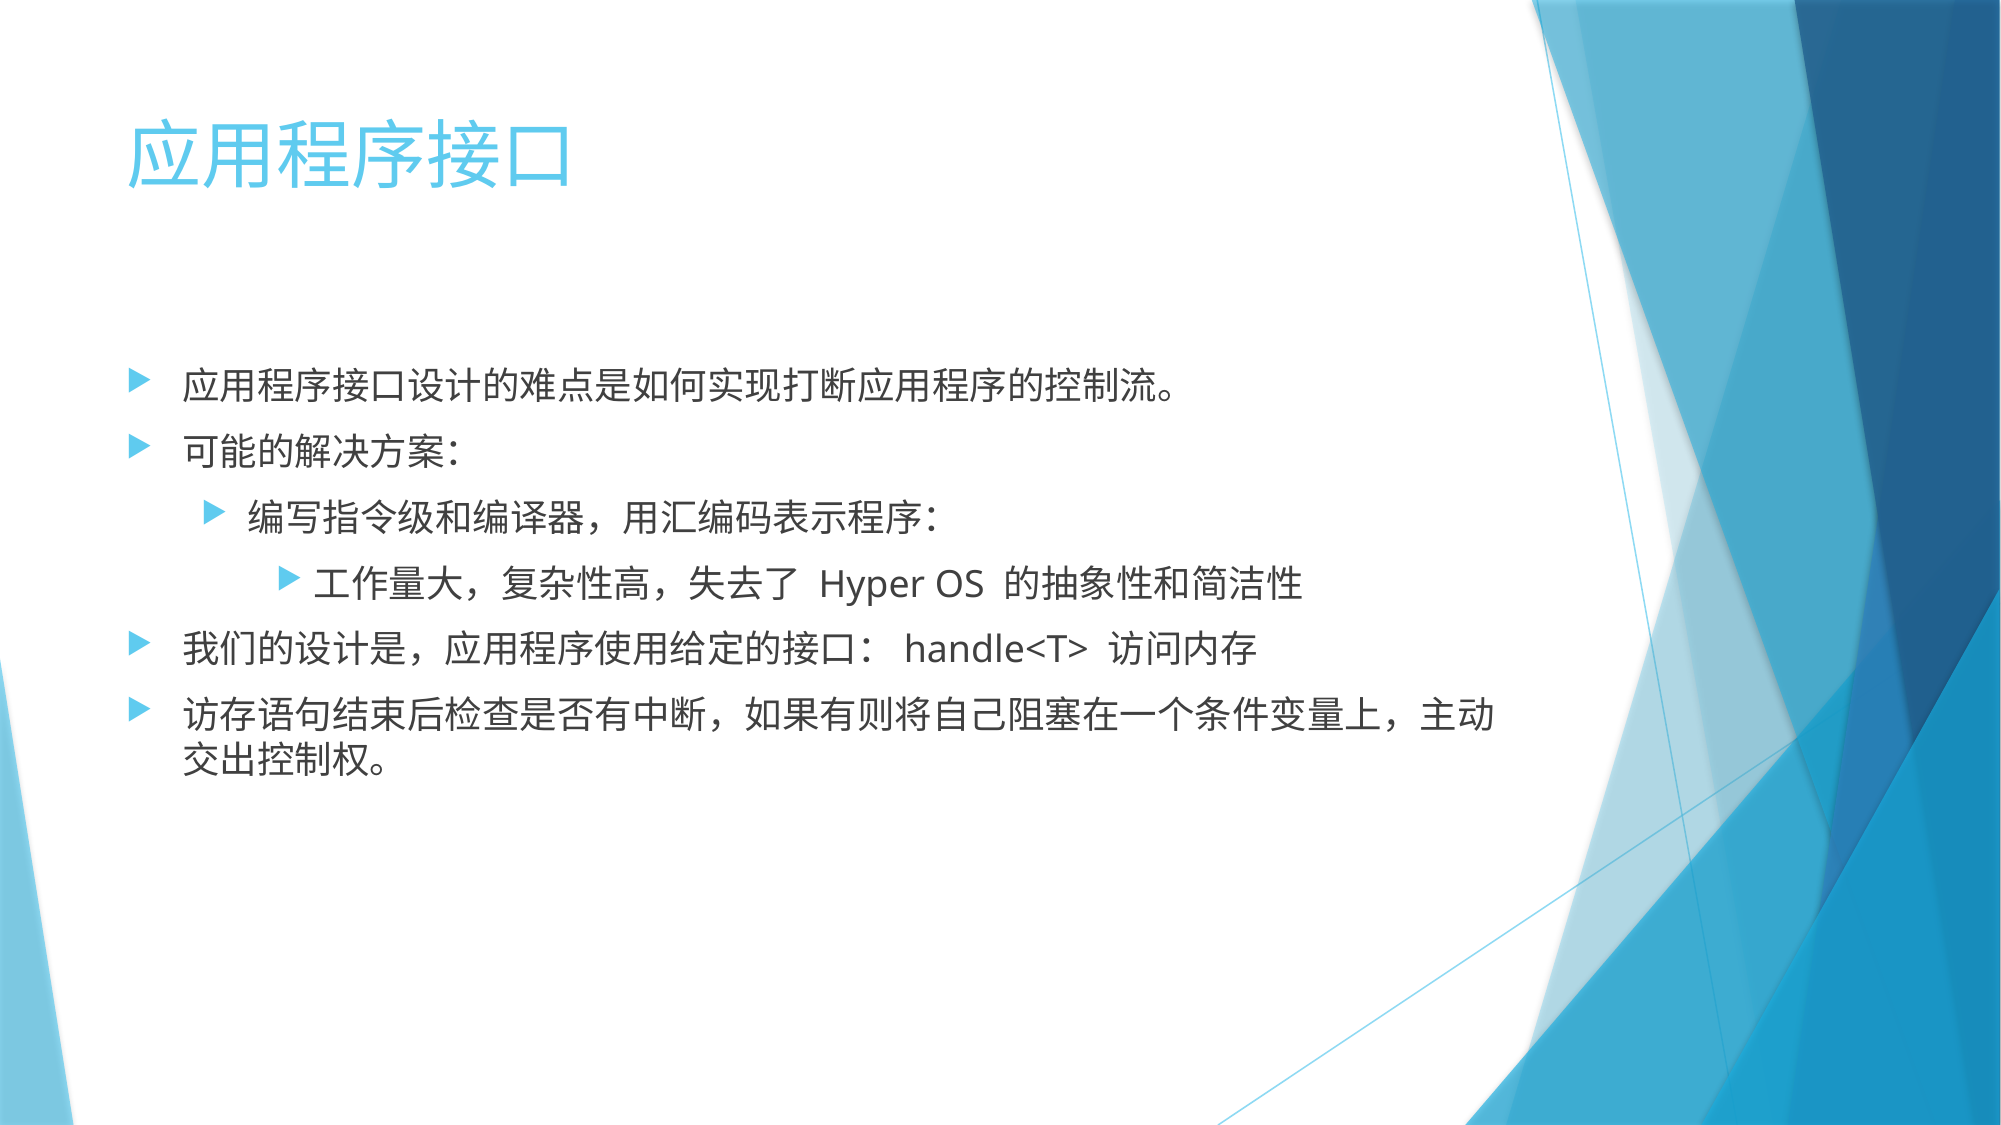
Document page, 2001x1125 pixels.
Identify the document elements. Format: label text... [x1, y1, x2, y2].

title 应用程序接口 [111, 99, 1522, 317]
list 应用程序接口设计的难点是如何实现打断应用程序的控制流。 可能的解决方案： 编写指令级和编译器，用汇编码表示程序： 工作量大，复杂性高，失去了 Hyper OS 的抽象性和简洁性 我们的设计是，应用程序使用给定的接口：handle<T> 访问内存 访存语句结束后检查是否有中断，如果有则将自己阻塞在一个条件变量上，主动交出控制权。 [111, 354, 1522, 992]
